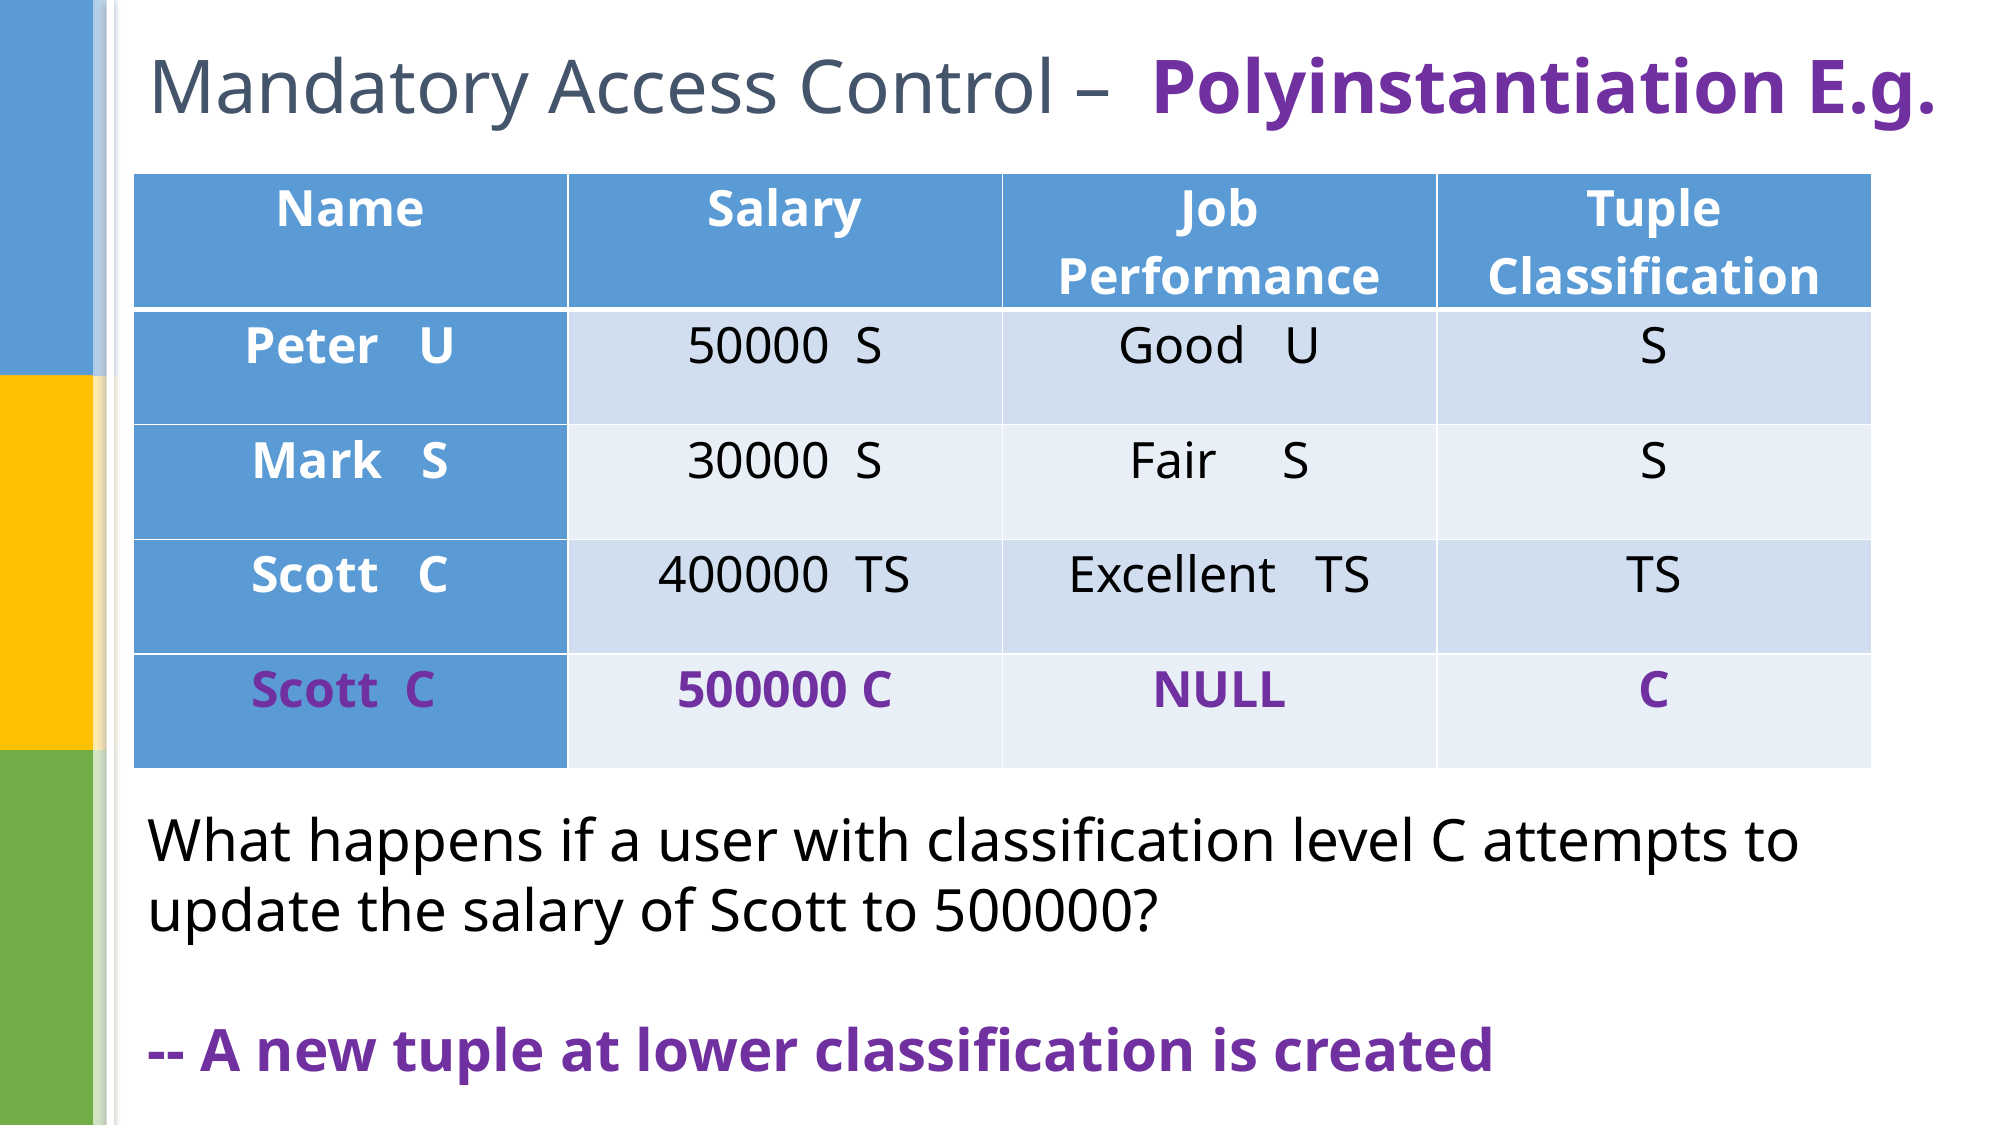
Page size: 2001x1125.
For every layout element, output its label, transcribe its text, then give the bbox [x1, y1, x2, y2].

table_header Job Performance [1003, 174, 1436, 307]
table_header Tuple Classification [1438, 174, 1871, 307]
table_cell TS [1438, 540, 1871, 653]
table_cell 400000 TS [569, 540, 1002, 653]
table_cell Fair S [1003, 425, 1436, 539]
table_cell 30000 S [569, 425, 1002, 539]
table_header Salary [569, 174, 1002, 307]
table_cell 500000 C [569, 655, 1002, 768]
title Mandatory Access Control – Polyinstantiation E.g. [133, 31, 2000, 137]
table_cell S [1438, 425, 1871, 539]
table_header Name [134, 174, 567, 307]
table_cell Peter U [134, 312, 567, 424]
table_cell Scott C [134, 540, 567, 653]
table_cell C [1438, 655, 1871, 768]
table_cell Scott C [134, 655, 567, 768]
table_cell Mark S [134, 425, 567, 539]
table_cell S [1438, 312, 1871, 424]
table_cell Good U [1003, 312, 1436, 424]
table_cell Excellent TS [1003, 540, 1436, 653]
text_box What happens if a user with classification level C attempts to update the salary of Scott to 500000? -- A new tuple at lower classification is created [133, 795, 1949, 1091]
table_cell 50000 S [569, 312, 1002, 424]
table_cell NULL [1003, 655, 1436, 768]
